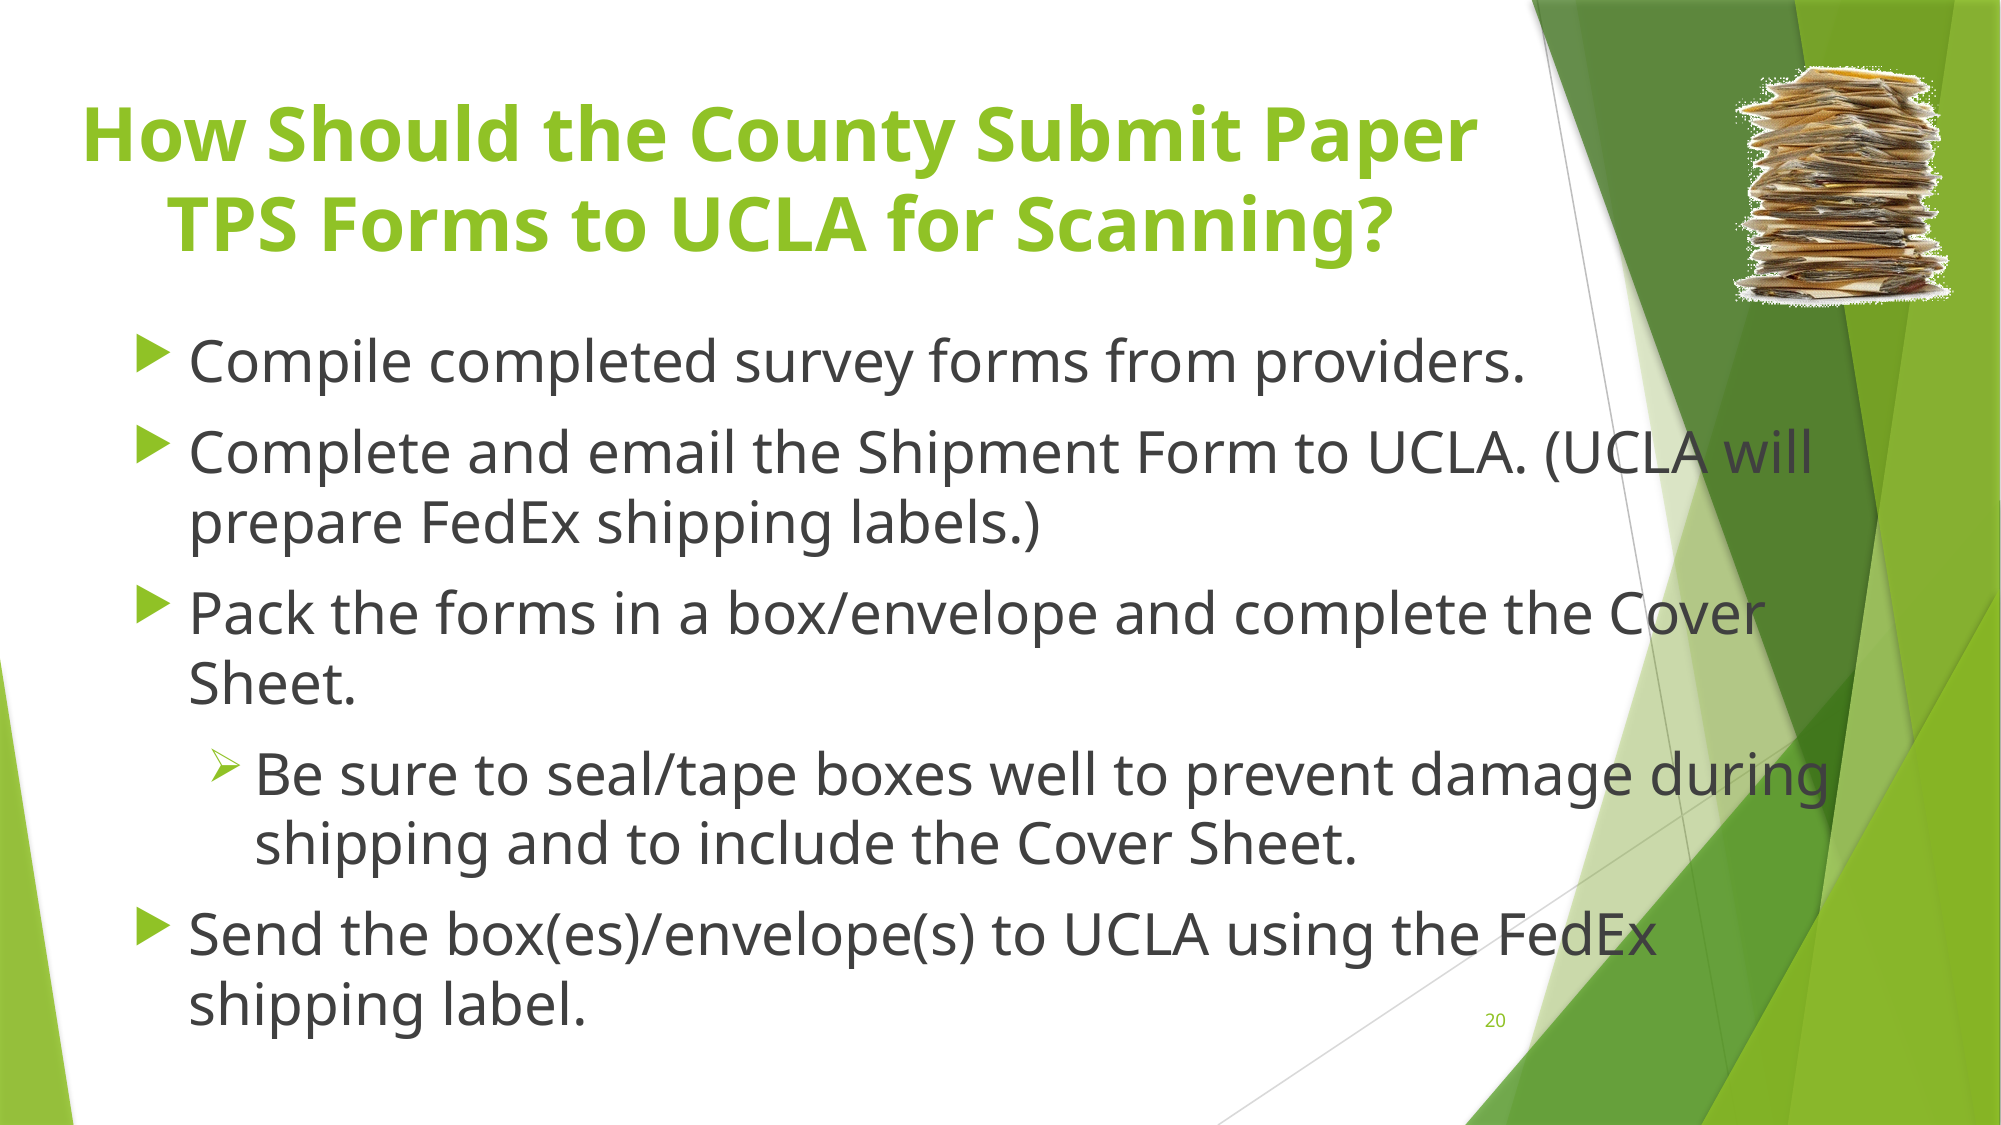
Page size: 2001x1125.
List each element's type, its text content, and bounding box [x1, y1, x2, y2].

title How Should the County Submit Paper TPS Forms to UCLA for Scanning? [63, 78, 1498, 296]
list Compile completed survey forms from providers. Complete and email the Shipment Form to UCLA. (UCLA will prepare FedEx shipping labels.) Pack the forms in a box/envelope and complete the Cover Sheet. Be sure to seal/tape boxes well to prevent damage during shipping and to include the Cover Sheet. Send the box(es)/envelope(s) to UCLA using the FedEx shipping label. [117, 316, 1901, 1073]
slide_number 20 [1409, 991, 1522, 1051]
picture [1723, 39, 1963, 318]
